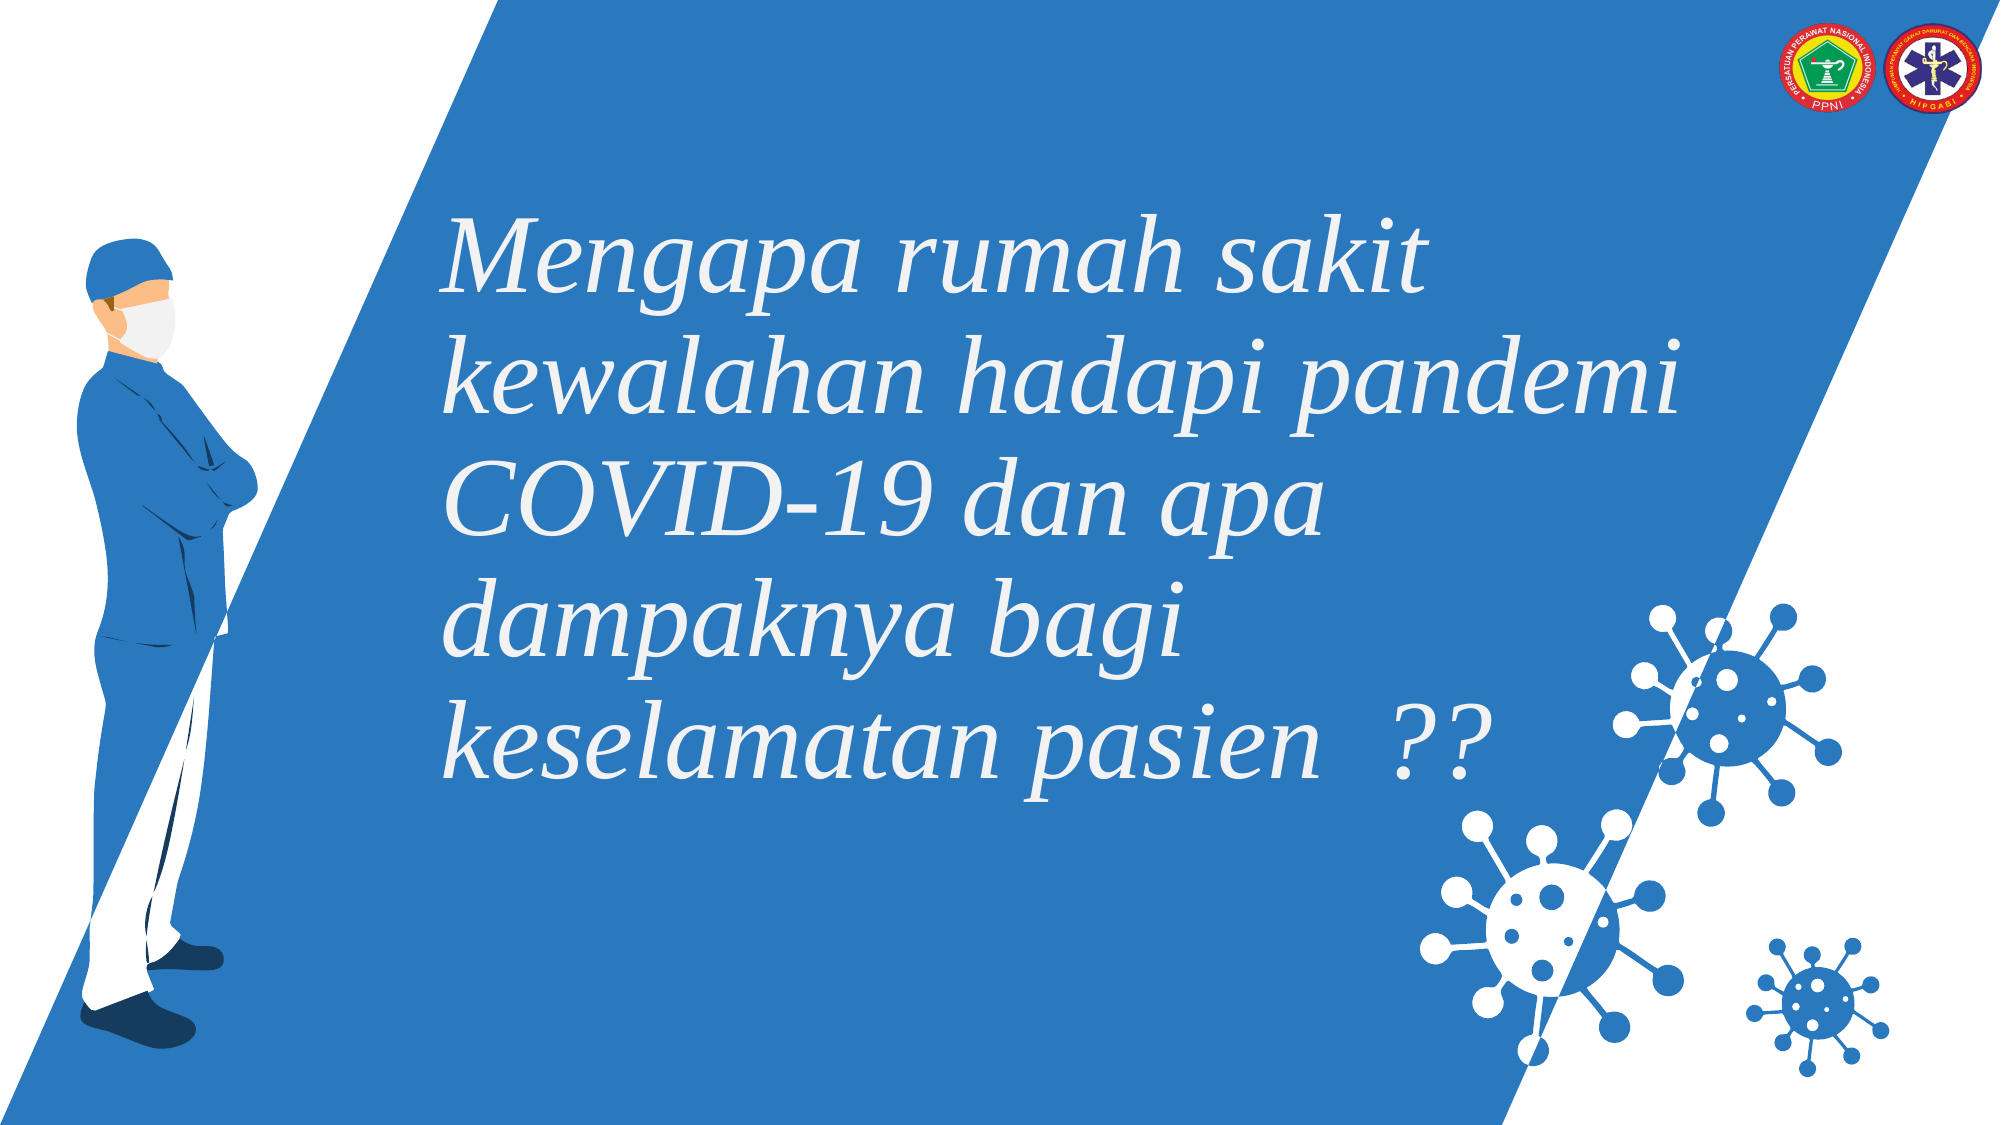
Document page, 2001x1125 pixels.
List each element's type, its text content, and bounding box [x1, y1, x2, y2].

text_box Mengapa rumah sakit kewalahan hadapi pandemi COVID-19 dan apa dampaknya bagi keselamatan pasien ?? [425, 149, 1744, 848]
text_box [1778, 22, 1982, 114]
